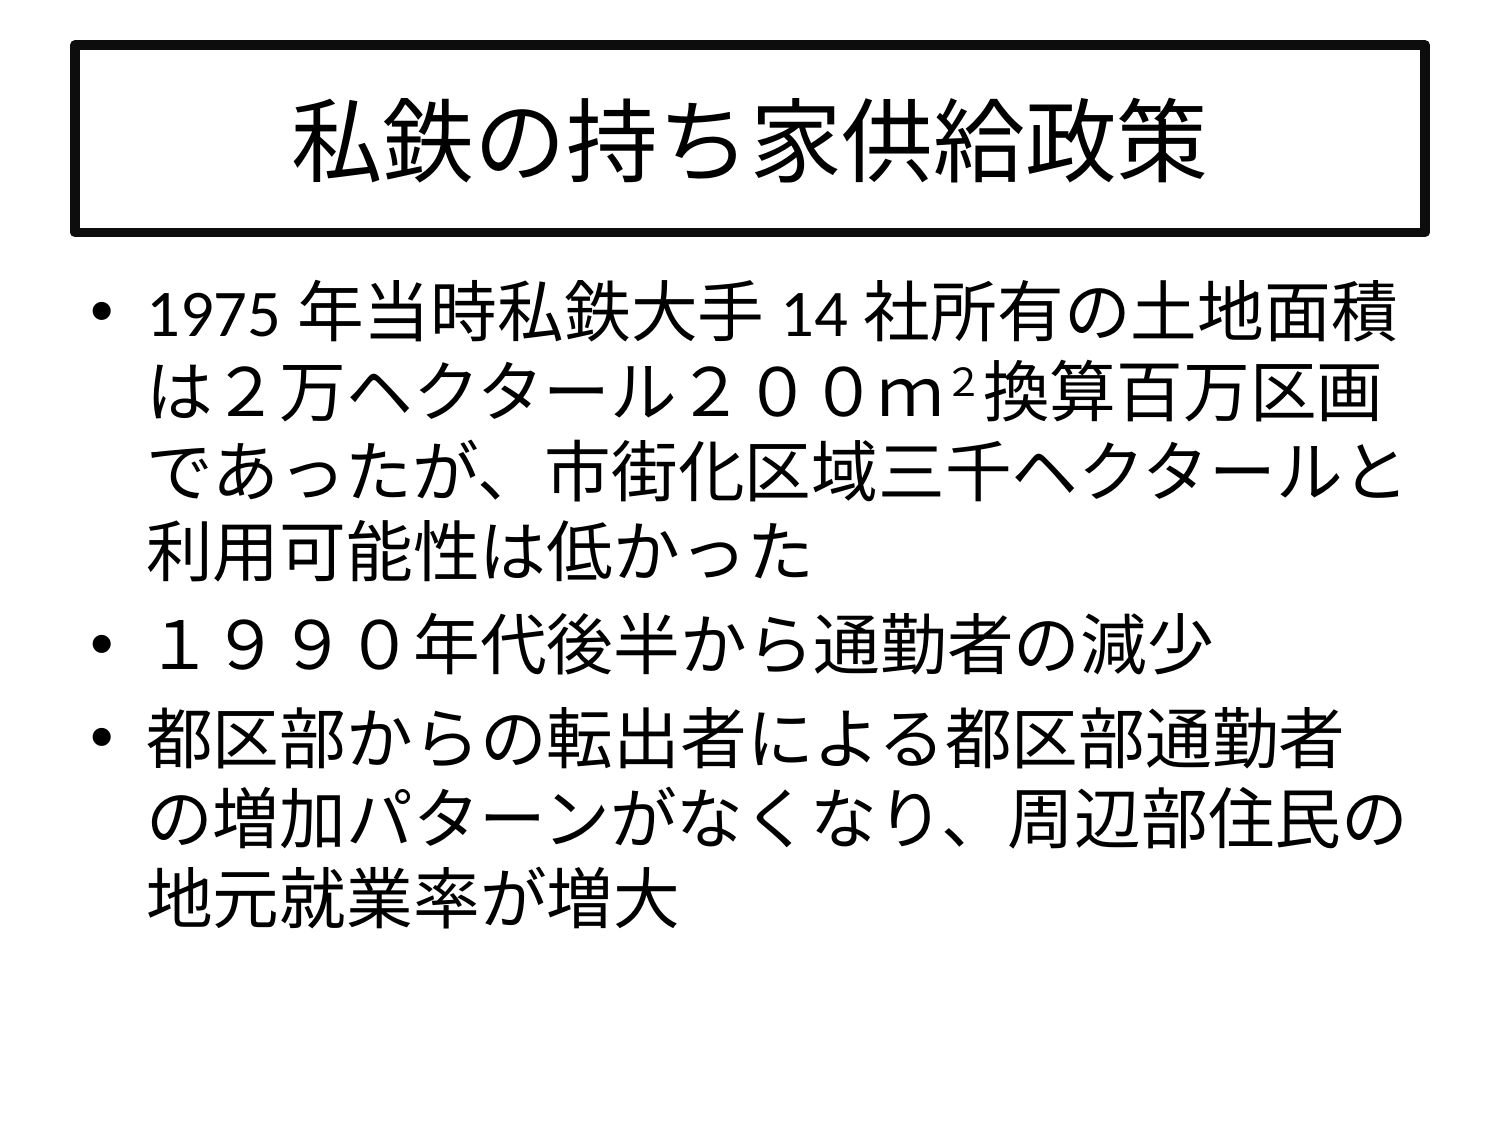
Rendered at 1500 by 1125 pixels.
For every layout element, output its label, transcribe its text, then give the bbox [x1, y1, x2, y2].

title 私鉄の持ち家供給政策 [75, 45, 1425, 233]
list 1975年当時私鉄大手14社所有の土地面積は２万ヘクタール２００ｍ２換算百万区画であったが、市街化区域三千ヘクタールと利用可能性は低かった １９９０年代後半から通勤者の減少 都区部からの転出者による都区部通勤者の増加パターンがなくなり、周辺部住民の地元就業率が増大 [75, 262, 1425, 1005]
